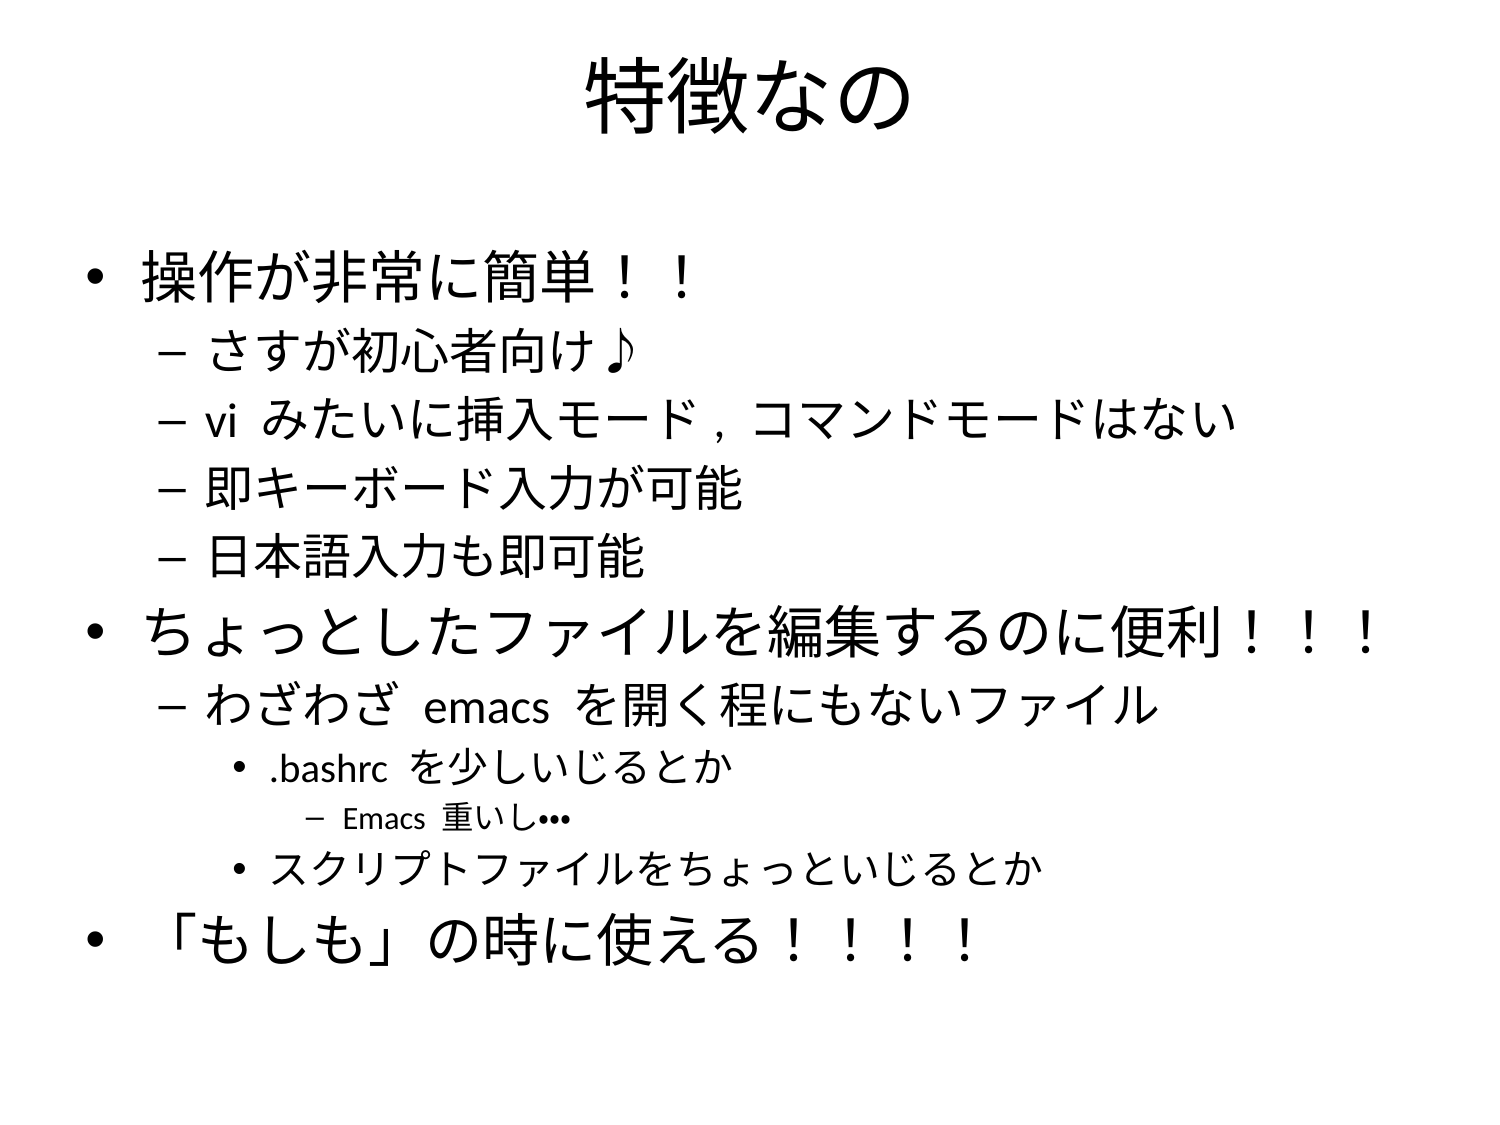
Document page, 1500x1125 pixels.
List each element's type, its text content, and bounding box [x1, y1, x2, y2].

list 操作が非常に簡単！！ さすが初心者向け♪ vi みたいに挿入モード, コマンドモードはない 即キーボード入力が可能 日本語入力も即可能 ちょっとしたファイルを編集するのに便利！！！ わざわざ emacs を開く程にもないファイル .bashrc を少しいじるとか Emacs 重いし・・・ スクリプトファイルをちょっといじるとか 「もしも」の時に使える！！！！ [70, 234, 1421, 1055]
title 特徴なの [75, 0, 1425, 188]
